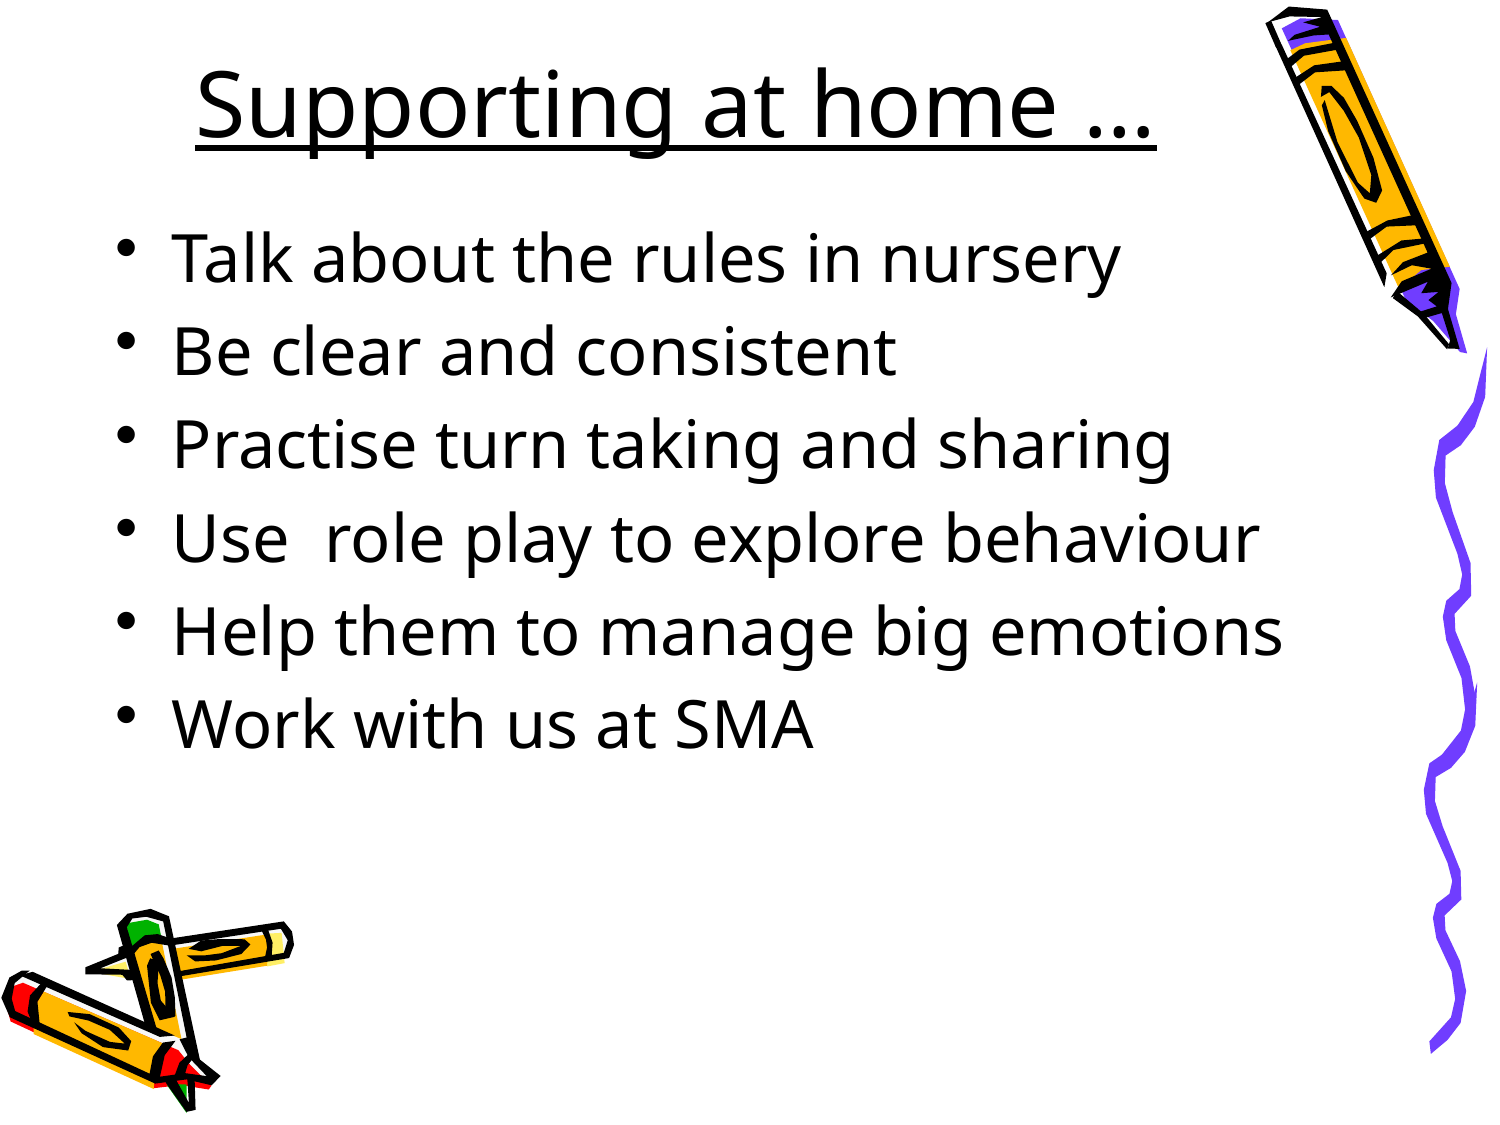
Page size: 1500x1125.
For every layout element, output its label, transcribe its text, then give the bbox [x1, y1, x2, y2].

list Talk about the rules in nursery Be clear and consistent Practise turn taking and sharing Use role play to explore behaviour Help them to manage big emotions Work with us at SMA [100, 207, 1364, 809]
title Supporting at home … [112, 0, 1240, 164]
